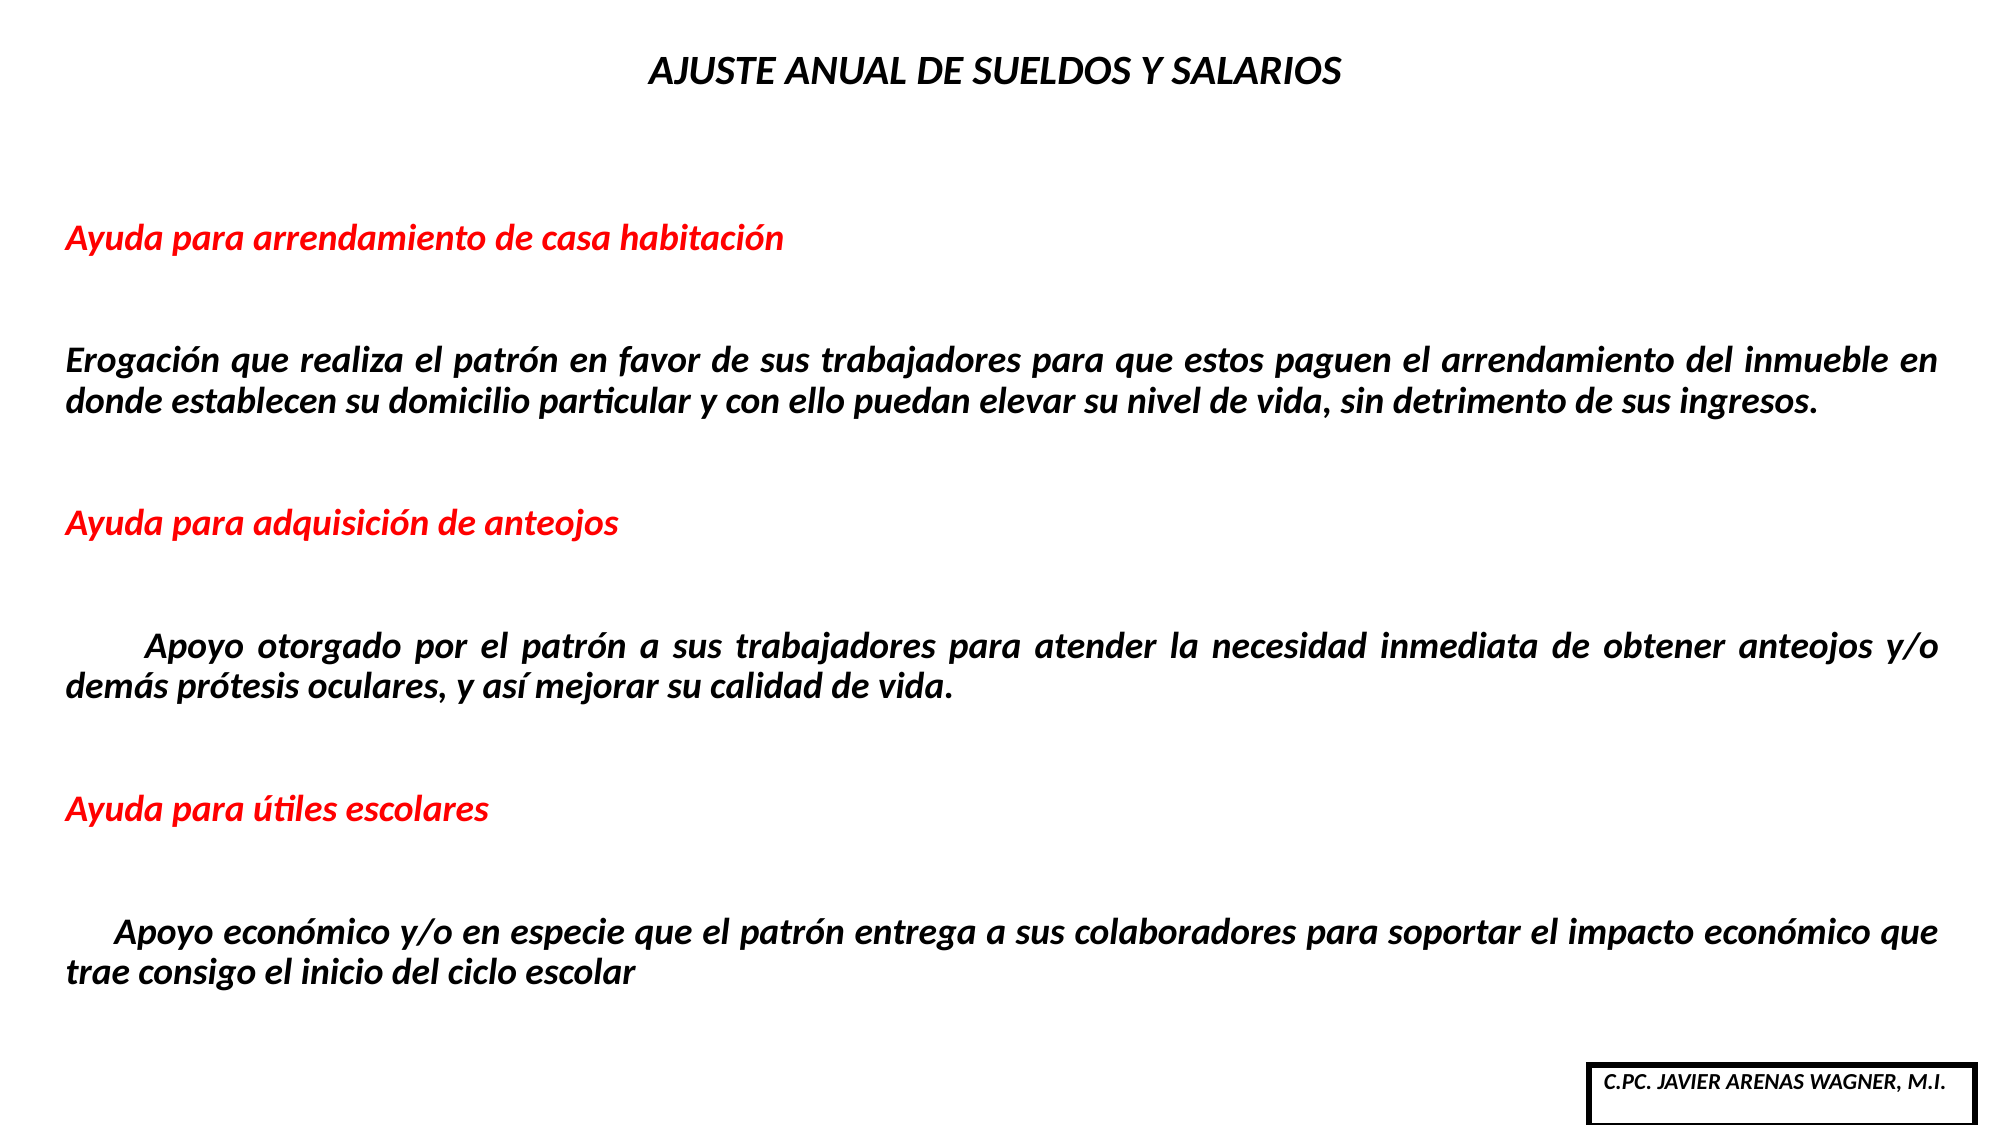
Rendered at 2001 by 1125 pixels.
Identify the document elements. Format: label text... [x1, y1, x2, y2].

title AJUSTE ANUAL DE SUELDOS Y SALARIOS [287, 33, 1713, 102]
subtitle Ayuda para arrendamiento de casa habitación Erogación que realiza el patrón en favor de sus trabajadores para que estos paguen el arrendamiento del inmueble en donde establecen su domicilio particular y con ello puedan elevar su nivel de vida, sin detrimento de sus ingresos. Ayuda para adquisición de anteojos Apoyo otorgado por el patrón a sus trabajadores para atender la necesidad inmediata de obtener anteojos y/o demás prótesis oculares, y así mejorar su calidad de vida. Ayuda para útiles escolares Apoyo económico y/o en especie que el patrón entrega a sus colaboradores para soportar el impacto económico que trae consigo el inicio del ciclo escolar [50, 139, 1957, 1031]
table_header C.PC. JAVIER ARENAS WAGNER, M.I. [1592, 1068, 1972, 1123]
